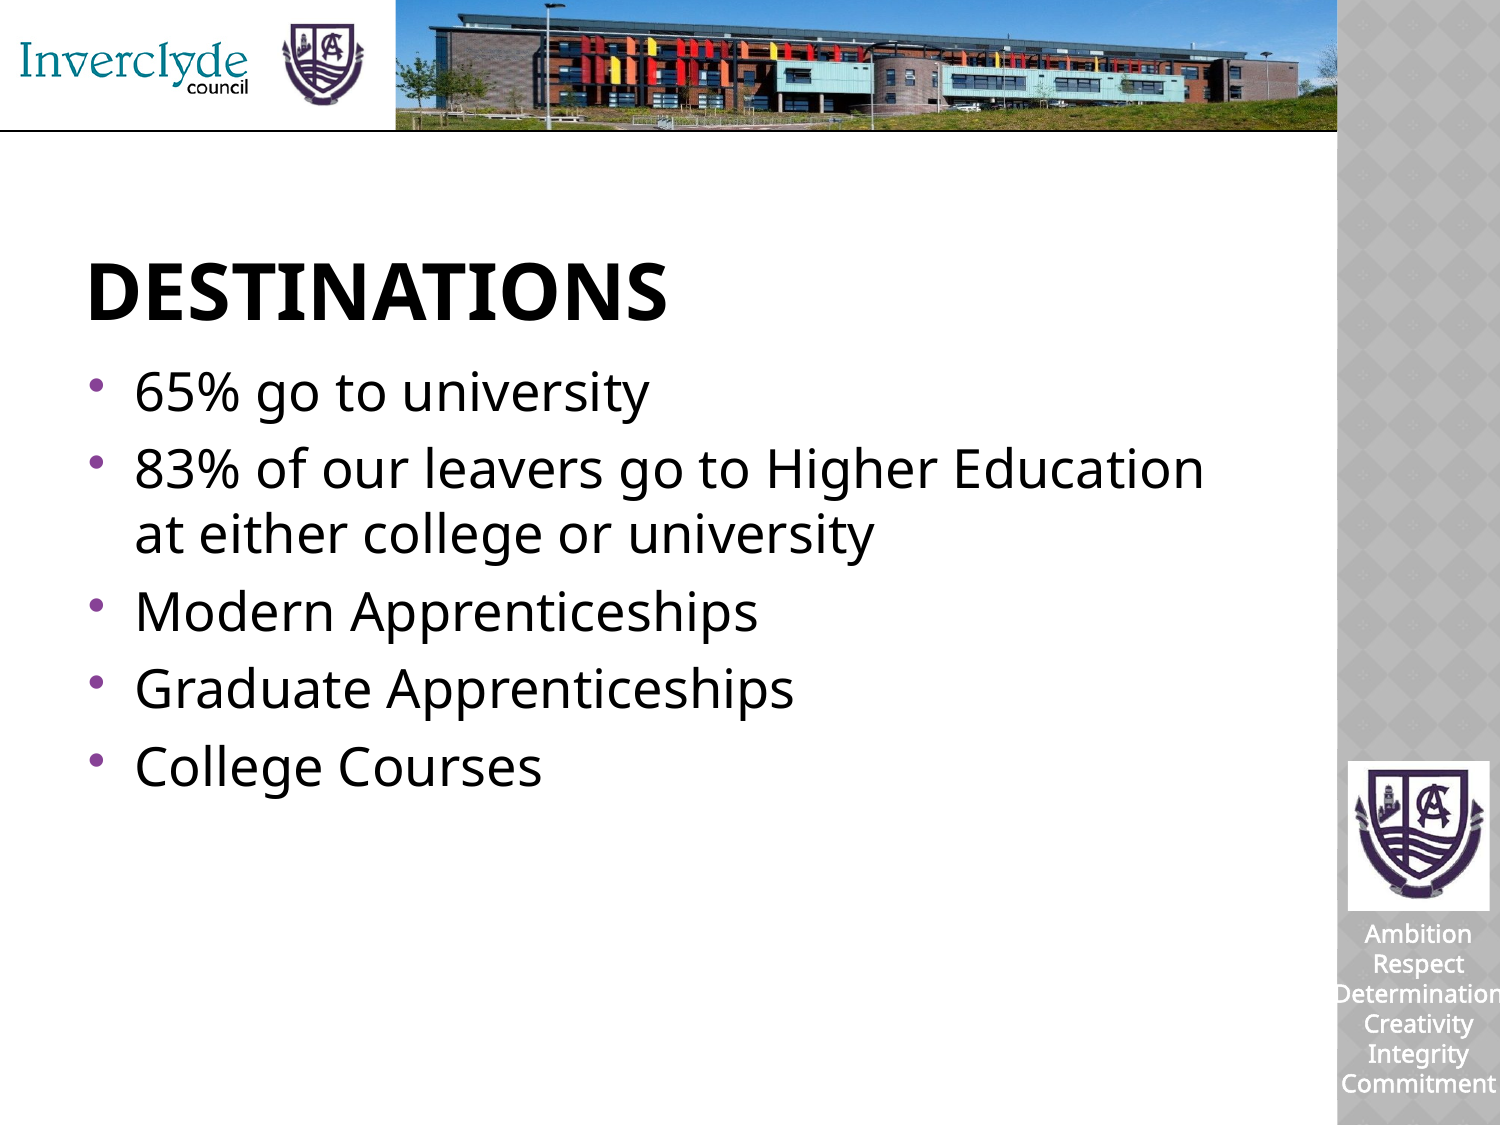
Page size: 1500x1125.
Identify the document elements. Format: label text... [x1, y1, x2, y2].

picture [395, 0, 1338, 131]
list 65% go to university 83% of our leavers go to Higher Education at either college or university Modern Apprenticeships Graduate Apprenticeships College Courses [75, 349, 1263, 1059]
picture [1347, 761, 1490, 911]
title DESTINATIONs [76, 149, 1265, 337]
picture [1, 19, 266, 114]
picture [277, 18, 372, 113]
